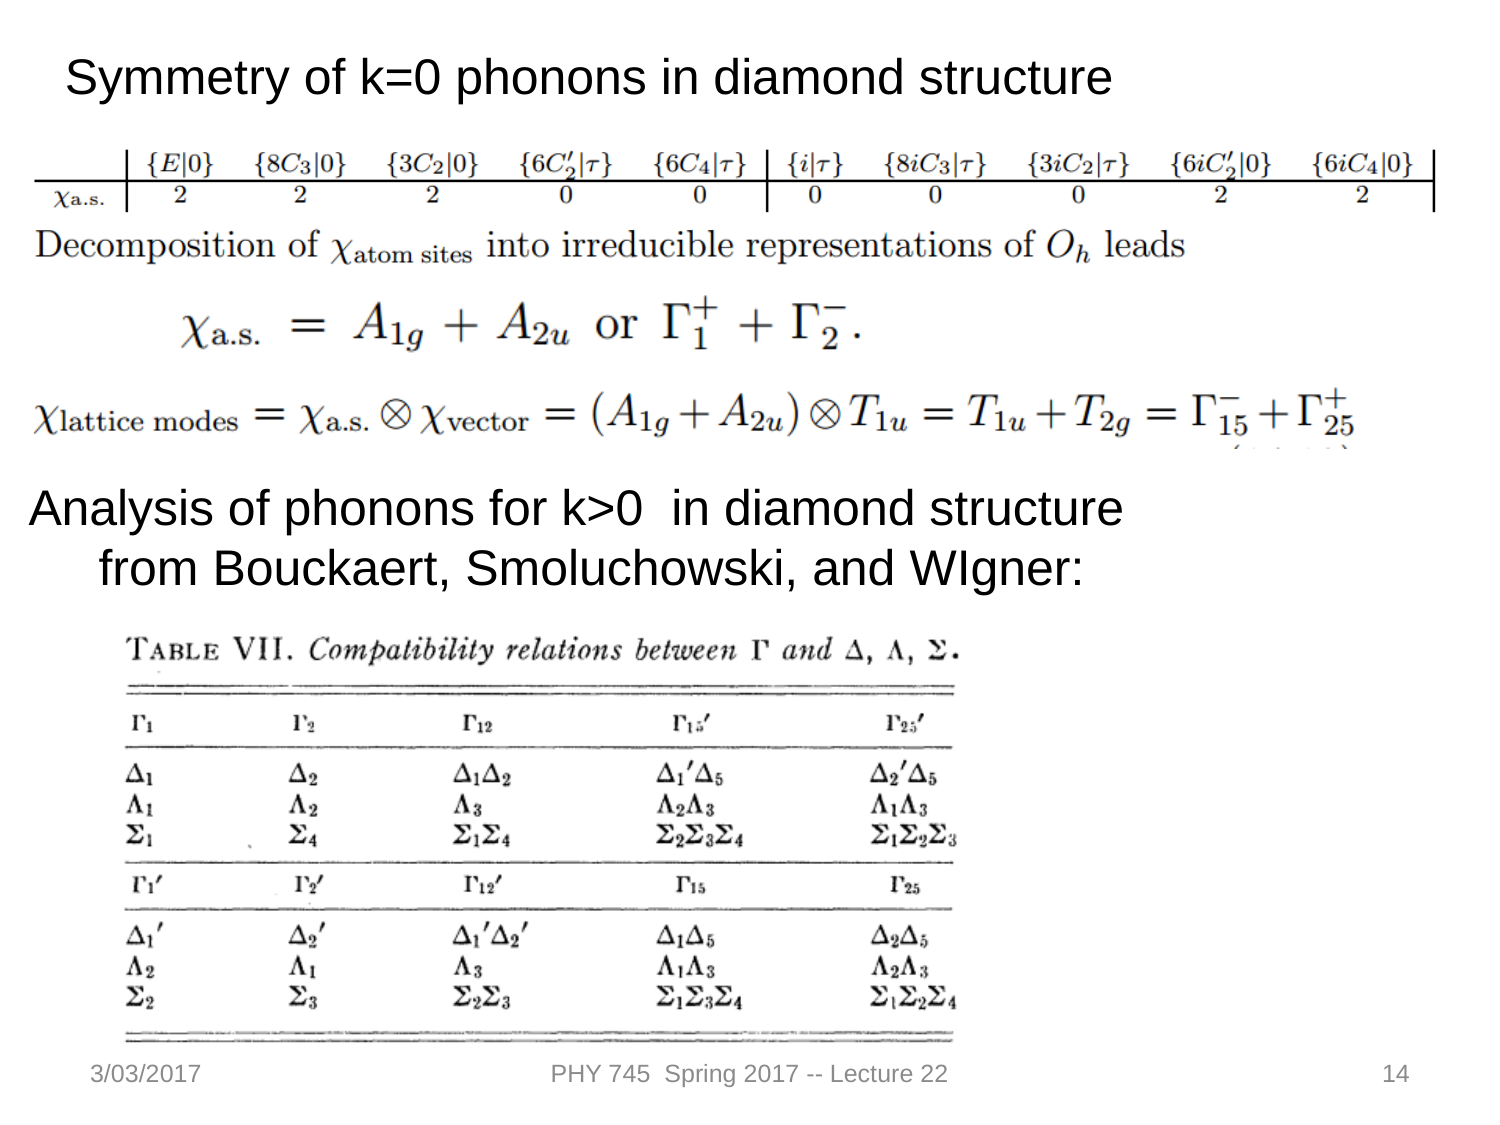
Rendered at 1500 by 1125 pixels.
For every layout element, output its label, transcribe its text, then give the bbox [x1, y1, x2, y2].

text_box Analysis of phonons for k>0 in diamond structure from Bouckaert, Smoluchowski, and WIgner: [13, 467, 1314, 603]
slide_number 14 [1074, 1042, 1425, 1103]
text_box Symmetry of k=0 phonons in diamond structure [49, 37, 1338, 113]
picture [13, 132, 1452, 449]
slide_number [75, 1042, 425, 1103]
picture [116, 603, 988, 1058]
footer PHY 745 Spring 2017 -- Lecture 22 [512, 1063, 988, 1103]
